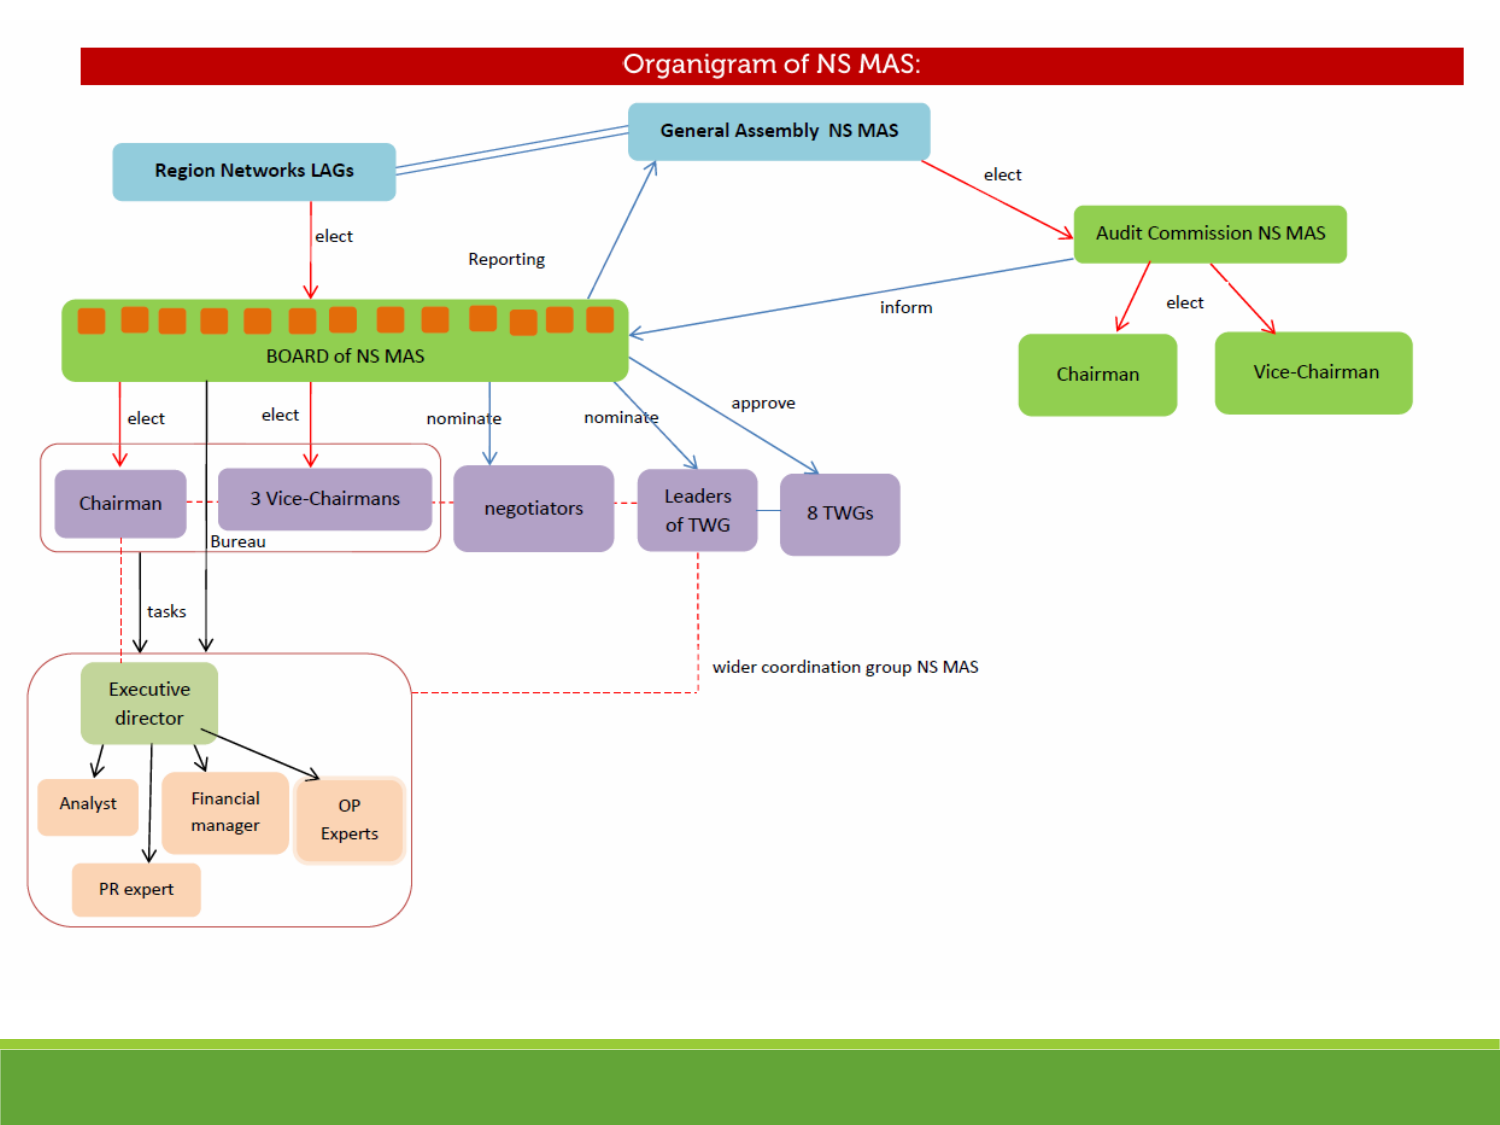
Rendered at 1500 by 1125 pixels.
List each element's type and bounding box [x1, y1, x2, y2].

picture [0, 19, 1500, 1000]
